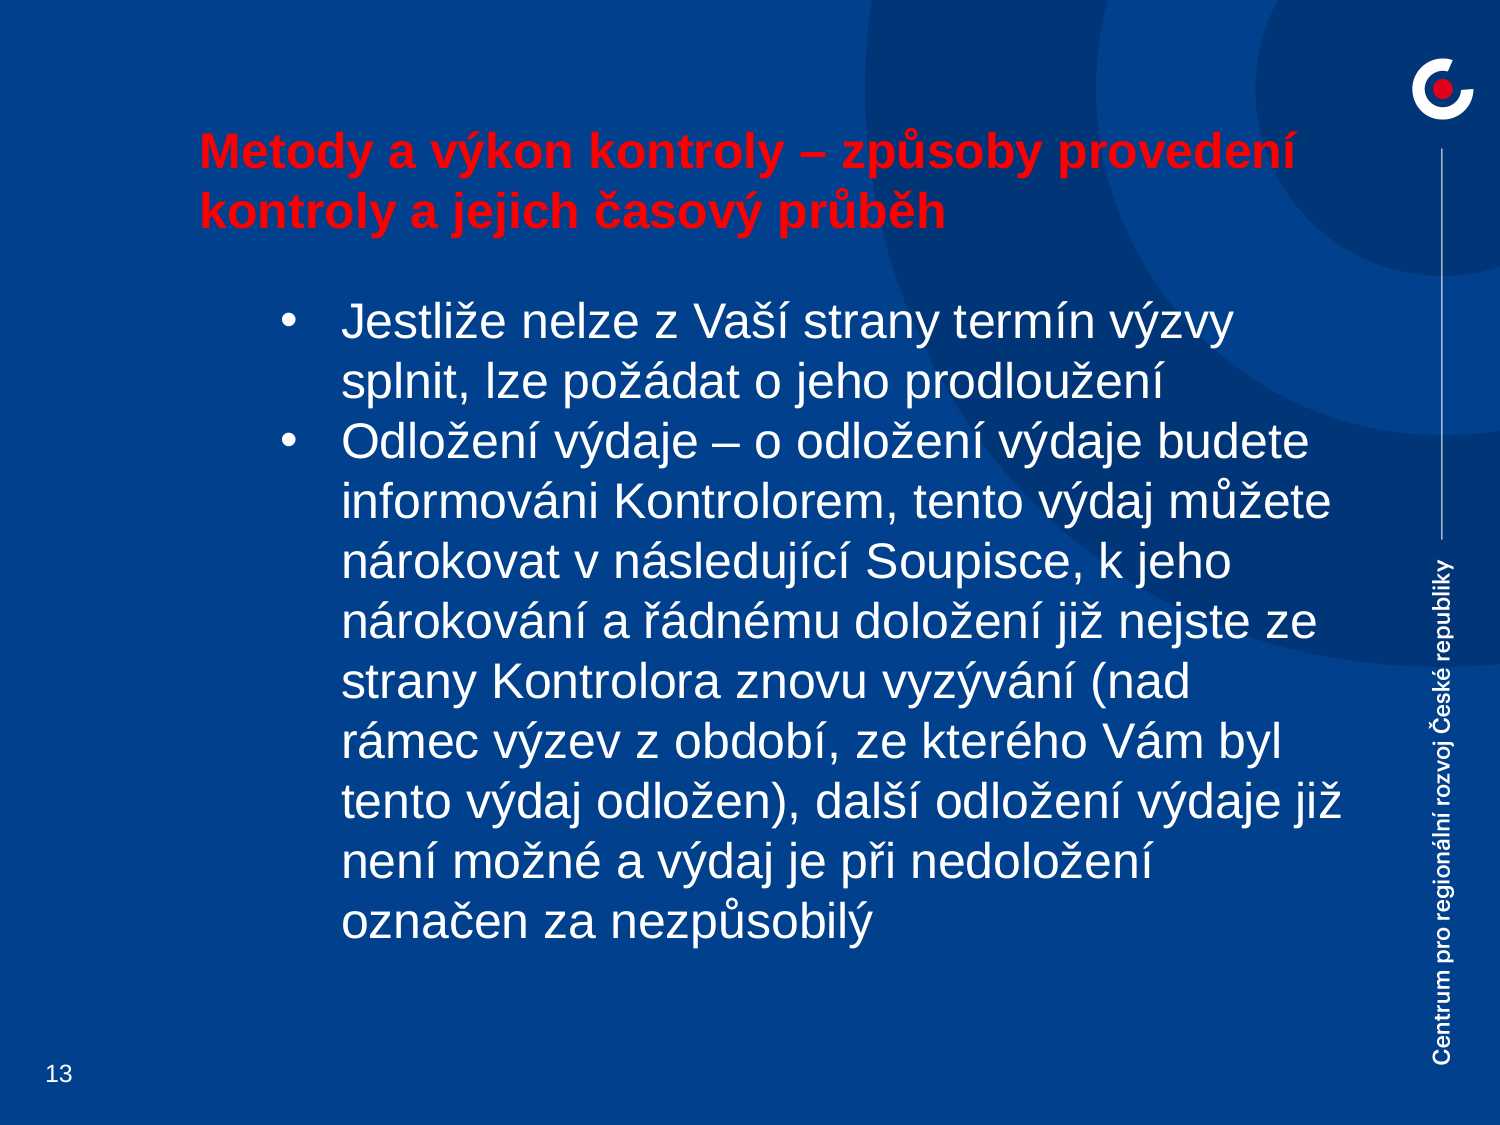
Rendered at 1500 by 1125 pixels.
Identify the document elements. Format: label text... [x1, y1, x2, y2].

list Jestliže nelze z Vaší strany termín výzvy splnit, lze požádat o jeho prodloužení Odložení výdaje – o odložení výdaje budete informováni Kontrolorem, tento výdaj můžete nárokovat v následující Soupisce, k jeho nárokování a řádnému doložení již nejste ze strany Kontrolora znovu vyzývání (nad rámec výzev z období, ze kterého Vám byl tento výdaj odložen), další odložení výdaje již není možné a výdaj je při nedoložení označen za nezpůsobilý [185, 281, 1360, 959]
slide_number 13 [30, 1042, 113, 1103]
picture [0, 0, 1500, 1125]
title Metody a výkon kontroly – způsoby provedení kontroly a jejich časový průběh [185, 110, 1343, 236]
